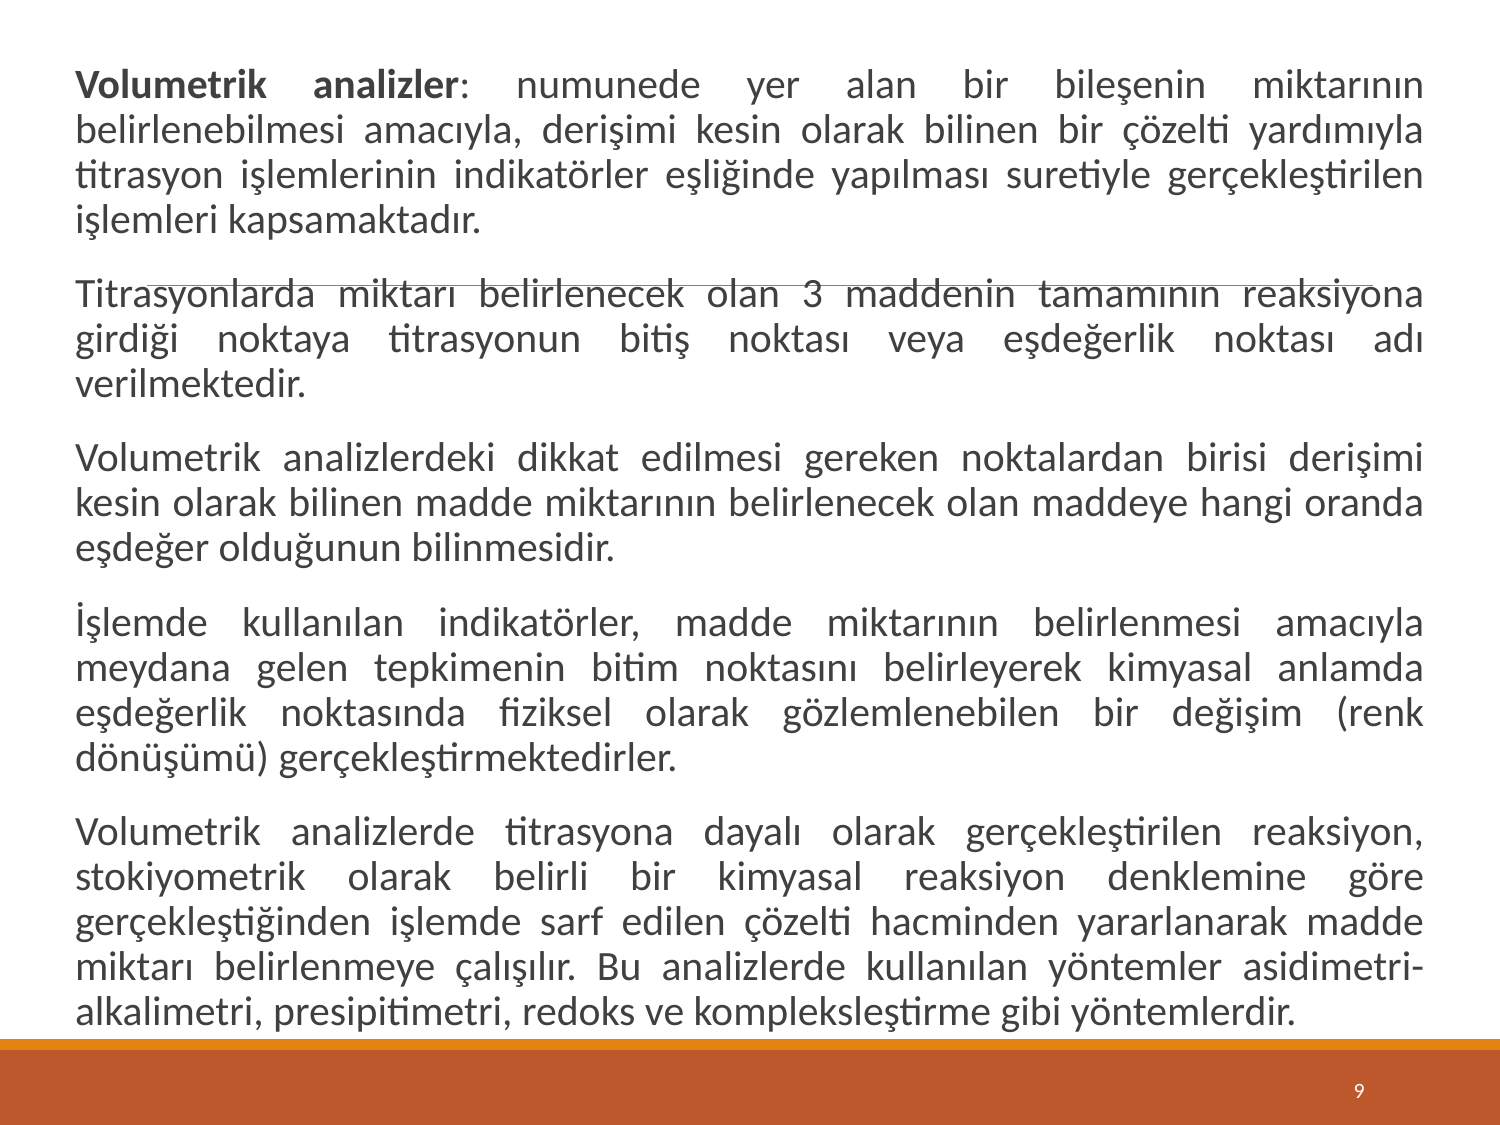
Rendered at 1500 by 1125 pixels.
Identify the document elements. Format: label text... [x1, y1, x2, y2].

list Volumetrik analizler: numunede yer alan bir bileşenin miktarının belirlenebilmesi amacıyla, derişimi kesin olarak bilinen bir çözelti yardımıyla titrasyon işlemlerinin indikatörler eşliğinde yapılması suretiyle gerçekleştirilen işlemleri kapsamaktadır. Titrasyonlarda miktarı belirlenecek olan 3 maddenin tamamının reaksiyona girdiği noktaya titrasyonun bitiş noktası veya eşdeğerlik noktası adı verilmektedir. Volumetrik analizlerdeki dikkat edilmesi gereken noktalardan birisi derişimi kesin olarak bilinen madde miktarının belirlenecek olan maddeye hangi oranda eşdeğer olduğunun bilinmesidir. İşlemde kullanılan indikatörler, madde miktarının belirlenmesi amacıyla meydana gelen tepkimenin bitim noktasını belirleyerek kimyasal anlamda eşdeğerlik noktasında fiziksel olarak gözlemlenebilen bir değişim (renk dönüşümü) gerçekleştirmektedirler. Volumetrik analizlerde titrasyona dayalı olarak gerçekleştirilen reaksiyon, stokiyometrik olarak belirli bir kimyasal reaksiyon denklemine göre gerçekleştiğinden işlemde sarf edilen çözelti hacminden yararlanarak madde miktarı belirlenmeye çalışılır. Bu analizlerde kullanılan yöntemler asidimetri-alkalimetri, presipitimetri, redoks ve kompleksleştirme gibi yöntemlerdir. [75, 54, 1425, 1047]
slide_number 9 [1218, 1059, 1380, 1120]
